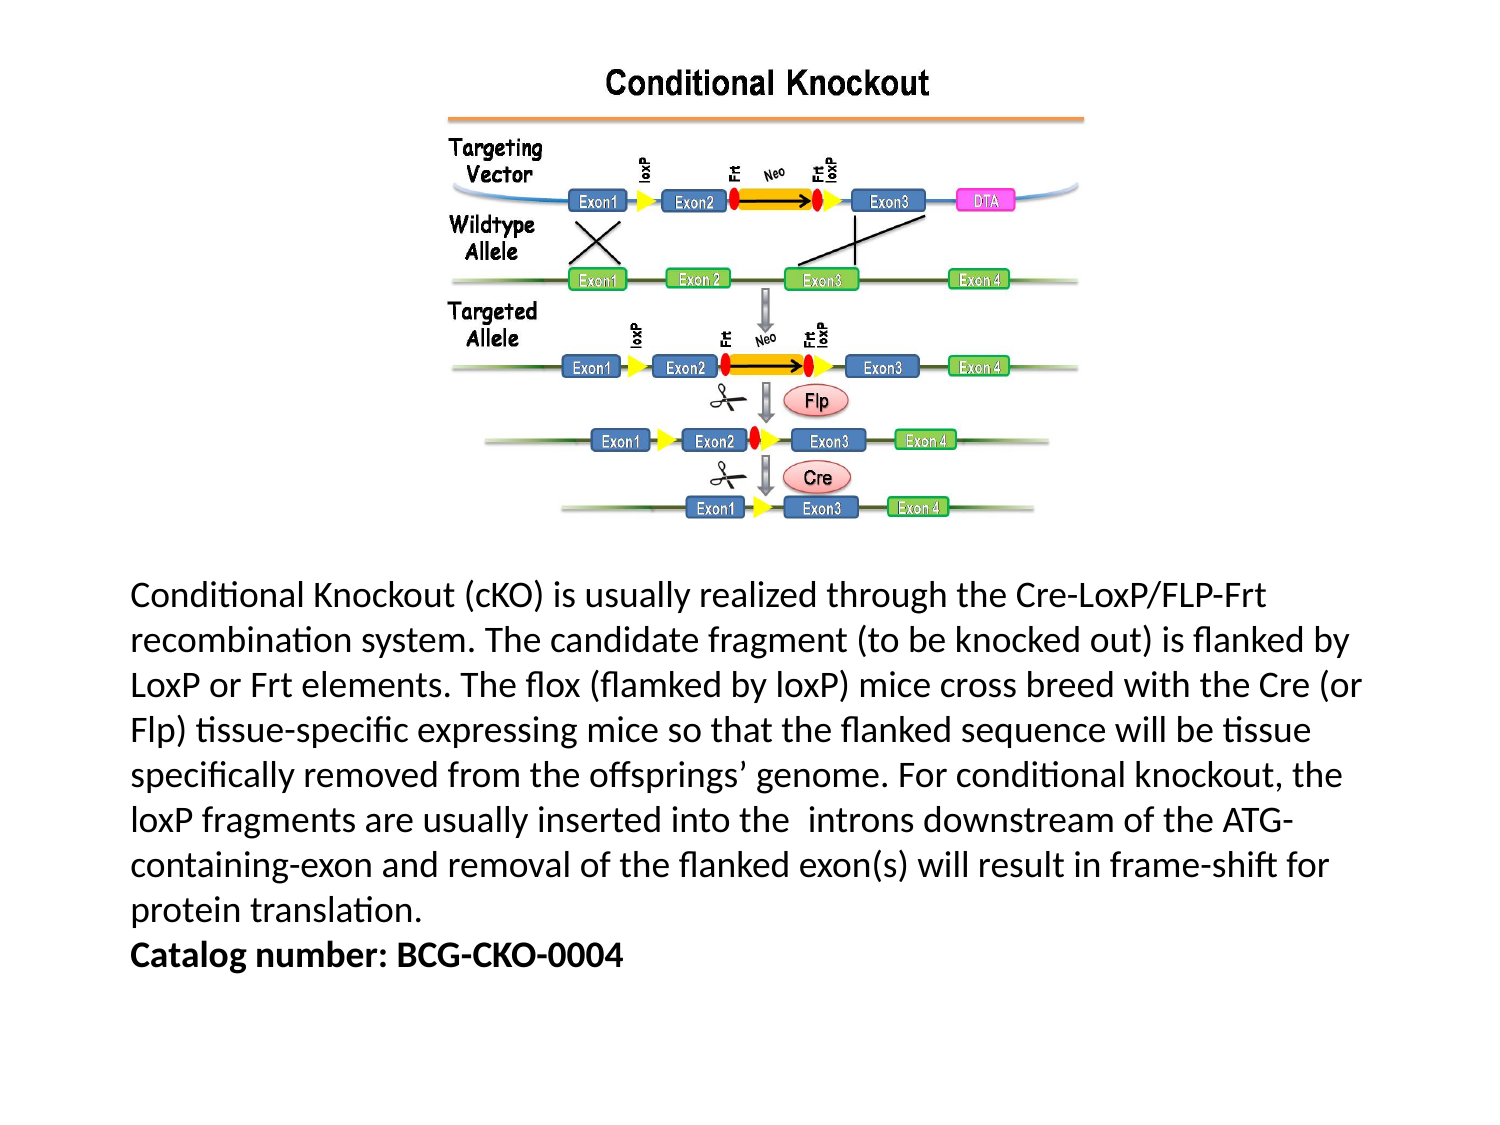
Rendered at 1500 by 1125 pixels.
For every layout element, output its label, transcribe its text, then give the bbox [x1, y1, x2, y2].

text_box Conditional Knockout (cKO) is usually realized through the Cre-LoxP/FLP-Frt recombination system. The candidate fragment (to be knocked out) is flanked by LoxP or Frt elements. The flox (flamked by loxP) mice cross breed with the Cre (or Flp) tissue-specific expressing mice so that the flanked sequence will be tissue specifically removed from the offsprings’ genome. For conditional knockout, the loxP fragments are usually inserted into the introns downstream of the ATG-containing-exon and removal of the flanked exon(s) will result in frame-shift for protein translation. Catalog number: BCG-CKO-0004 [115, 562, 1416, 983]
picture [374, 49, 1157, 519]
